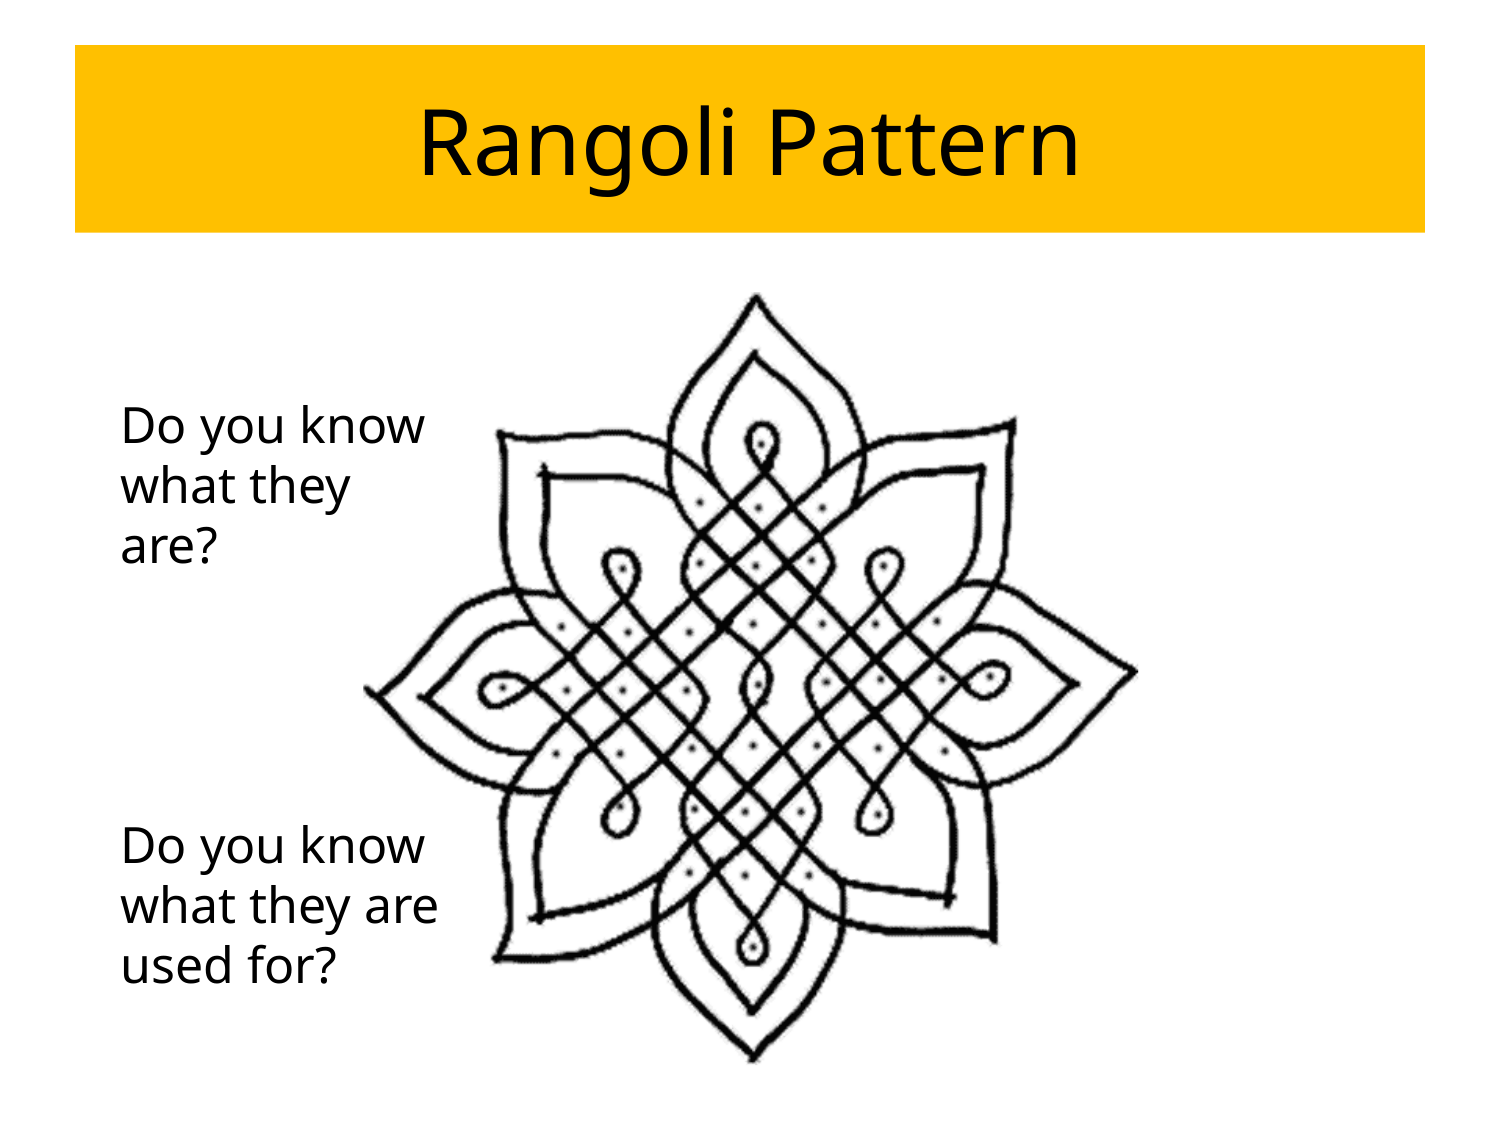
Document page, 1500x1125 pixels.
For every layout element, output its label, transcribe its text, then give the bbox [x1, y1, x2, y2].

text_box Do you know what they are? Do you know what they are used for? [105, 386, 357, 1002]
picture [363, 292, 1145, 1075]
title Rangoli Pattern [75, 45, 1425, 233]
